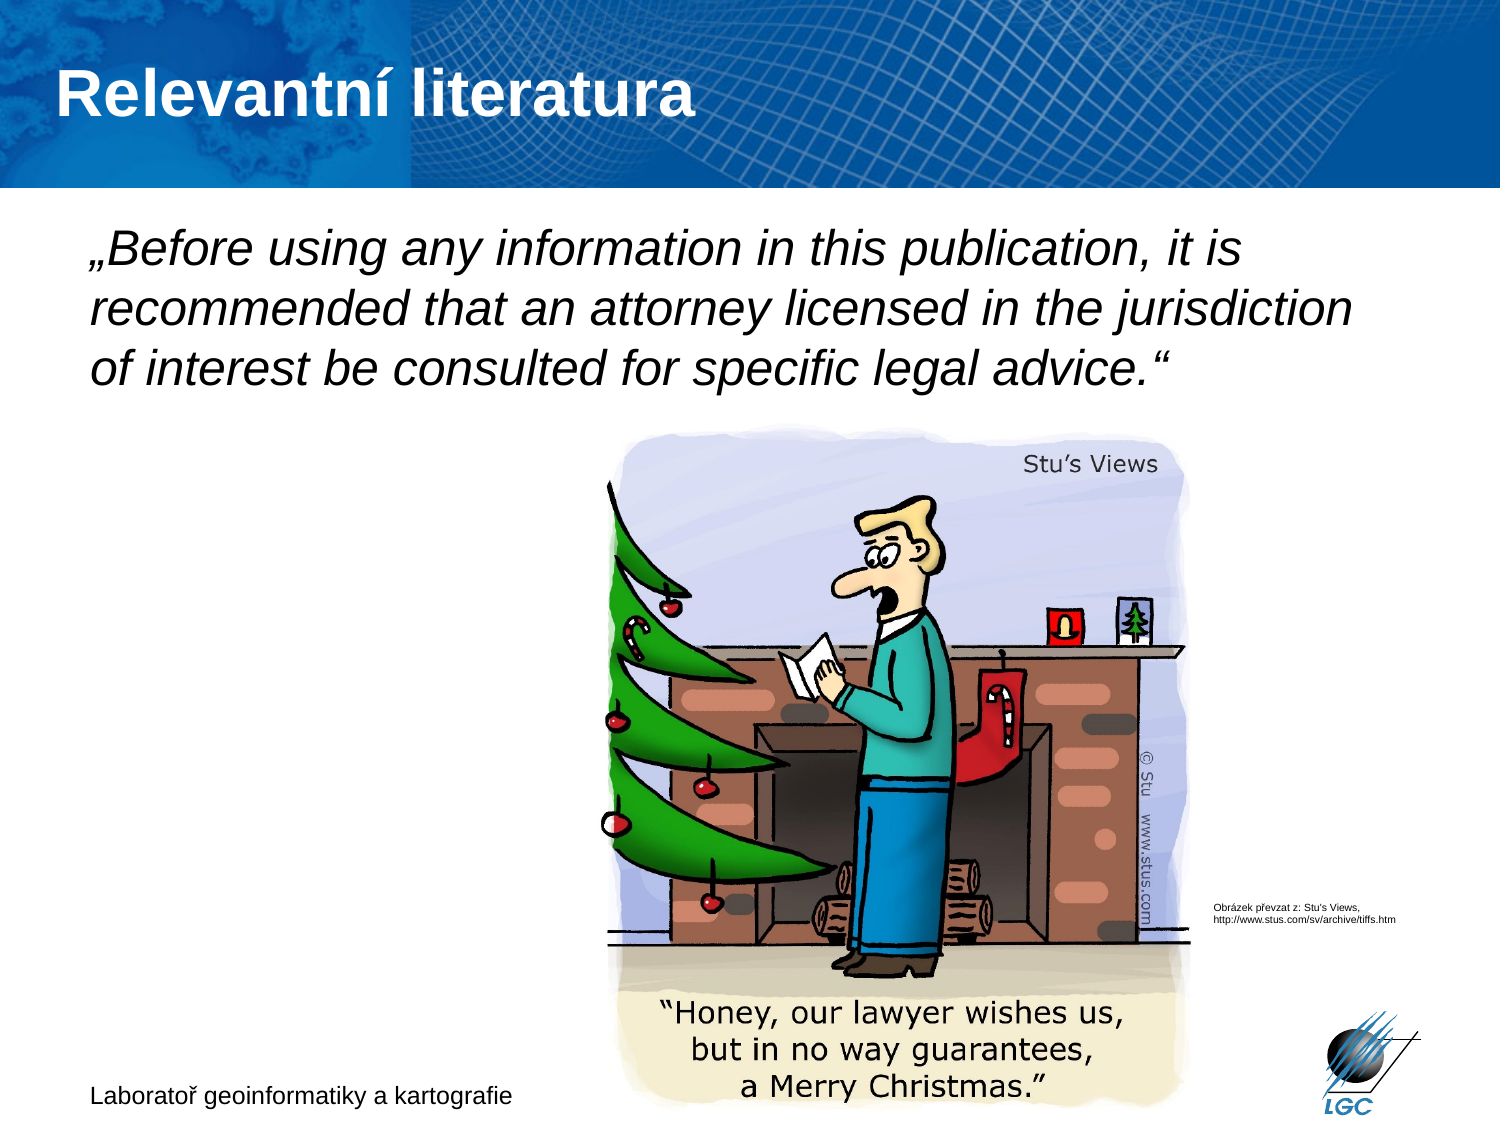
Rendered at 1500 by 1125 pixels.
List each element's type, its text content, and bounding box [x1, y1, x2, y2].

picture [0, 0, 1500, 188]
text_box Relevantní literatura [41, 42, 1425, 138]
picture [597, 416, 1200, 1118]
text_box Obrázek převzat z: Stu's Views, http://www.stus.com/sv/archive/tiffs.htm [1204, 893, 1425, 933]
list „Before using any information in this publication, it is recommended that an attorney licensed in the jurisdiction of interest be consulted for specific legal advice.“ [75, 208, 1425, 1047]
